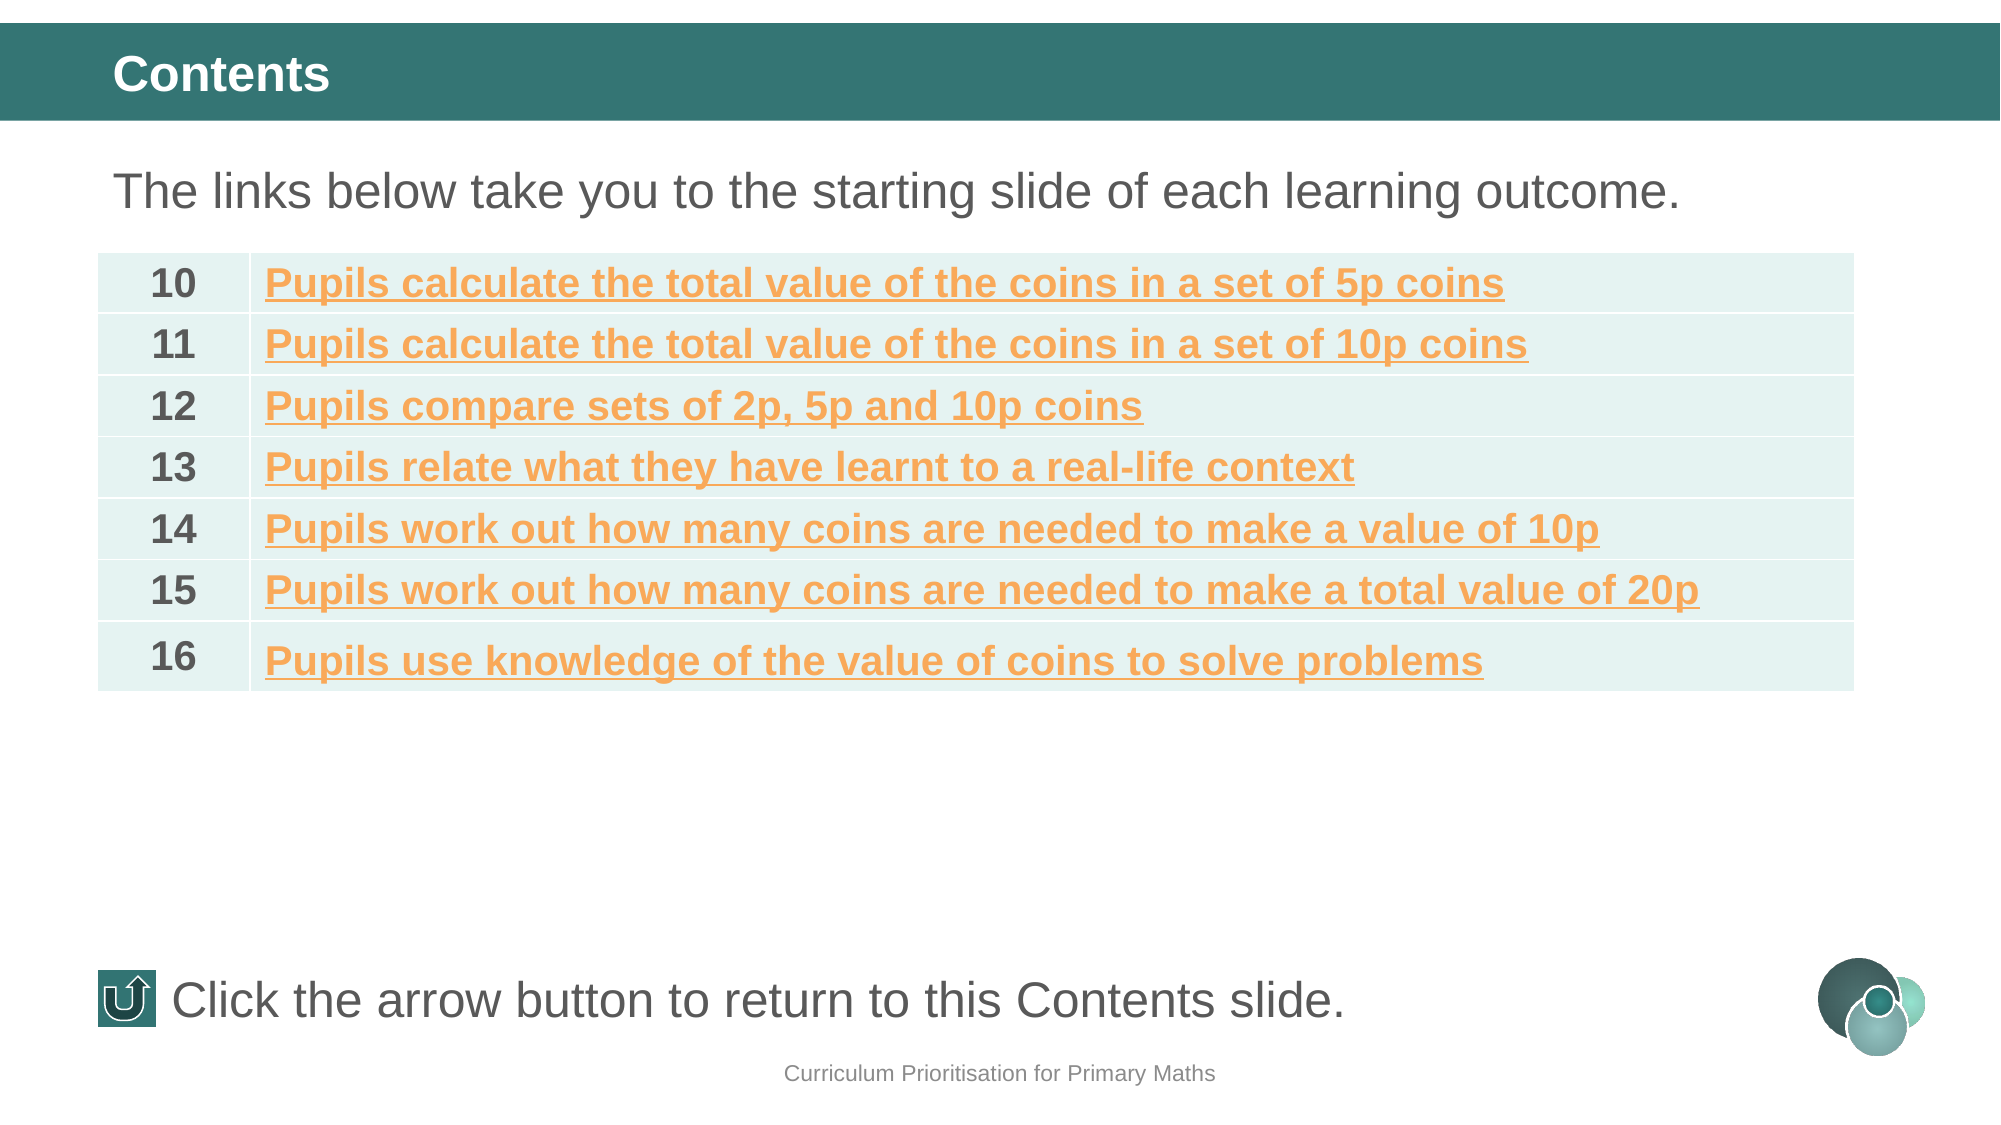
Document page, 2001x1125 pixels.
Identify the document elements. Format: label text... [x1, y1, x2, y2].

table_cell 13 [98, 437, 249, 497]
table_cell 14 [98, 499, 249, 559]
picture [1818, 958, 1925, 1042]
text_box Click the arrow button to return to this Contents slide. [156, 960, 1855, 1036]
table_cell Pupils work out how many coins are needed to make a value of 10p [251, 499, 1854, 559]
table_cell 16 [98, 622, 249, 691]
footer Curriculum Prioritisation for Primary Maths [0, 1042, 2000, 1103]
table_header Pupils calculate the total value of the coins in a set of 5p coins [251, 253, 1854, 312]
table_cell 15 [98, 560, 249, 620]
table_cell 11 [98, 314, 249, 374]
table_cell Pupils compare sets of 2p, 5p and 10p coins [251, 376, 1854, 436]
table_cell Pupils relate what they have learnt to a real-life context [251, 437, 1854, 497]
text_box [96, 968, 156, 1029]
table_cell Pupils work out how many coins are needed to make a total value of 20p [251, 560, 1854, 620]
table_cell 12 [98, 376, 249, 436]
table_header 10 [98, 253, 249, 312]
table_cell Pupils use knowledge of the value of coins to solve problems [251, 622, 1854, 691]
table_cell Pupils calculate the total value of the coins in a set of 10p coins [251, 314, 1854, 374]
text_box The links below take you to the starting slide of each learning outcome. [97, 138, 1925, 665]
title Contents [97, 40, 1925, 111]
